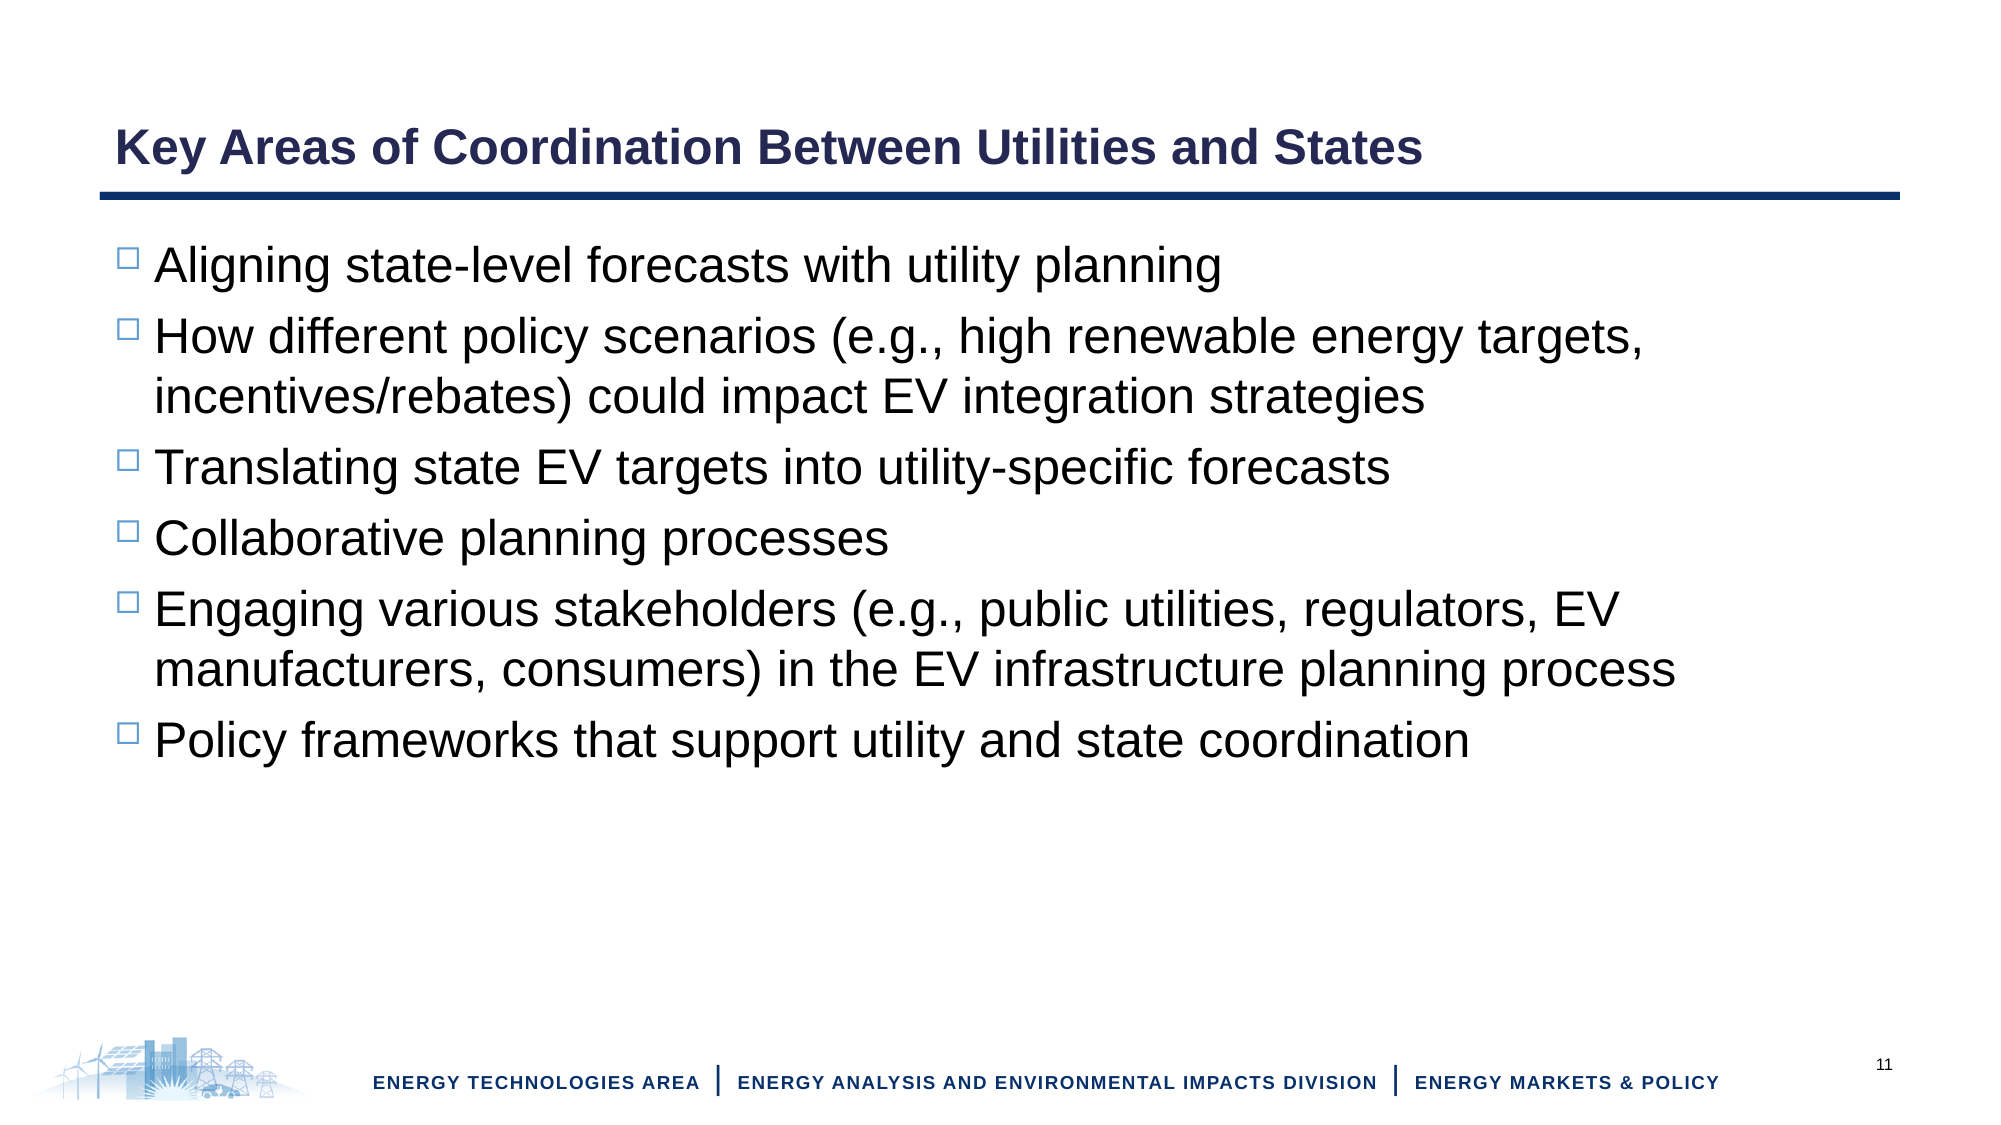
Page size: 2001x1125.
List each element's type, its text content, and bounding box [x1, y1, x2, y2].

list Aligning state-level forecasts with utility planning How different policy scenarios (e.g., high renewable energy targets, incentives/rebates) could impact EV integration strategies Translating state EV targets into utility-specific forecasts Collaborative planning processes Engaging various stakeholders (e.g., public utilities, regulators, EV manufacturers, consumers) in the EV infrastructure planning process Policy frameworks that support utility and state coordination [99, 224, 1900, 1013]
title Key Areas of Coordination Between Utilities and States [99, 106, 1900, 183]
picture [10, 1033, 332, 1102]
slide_number 11 [1833, 1033, 1909, 1094]
